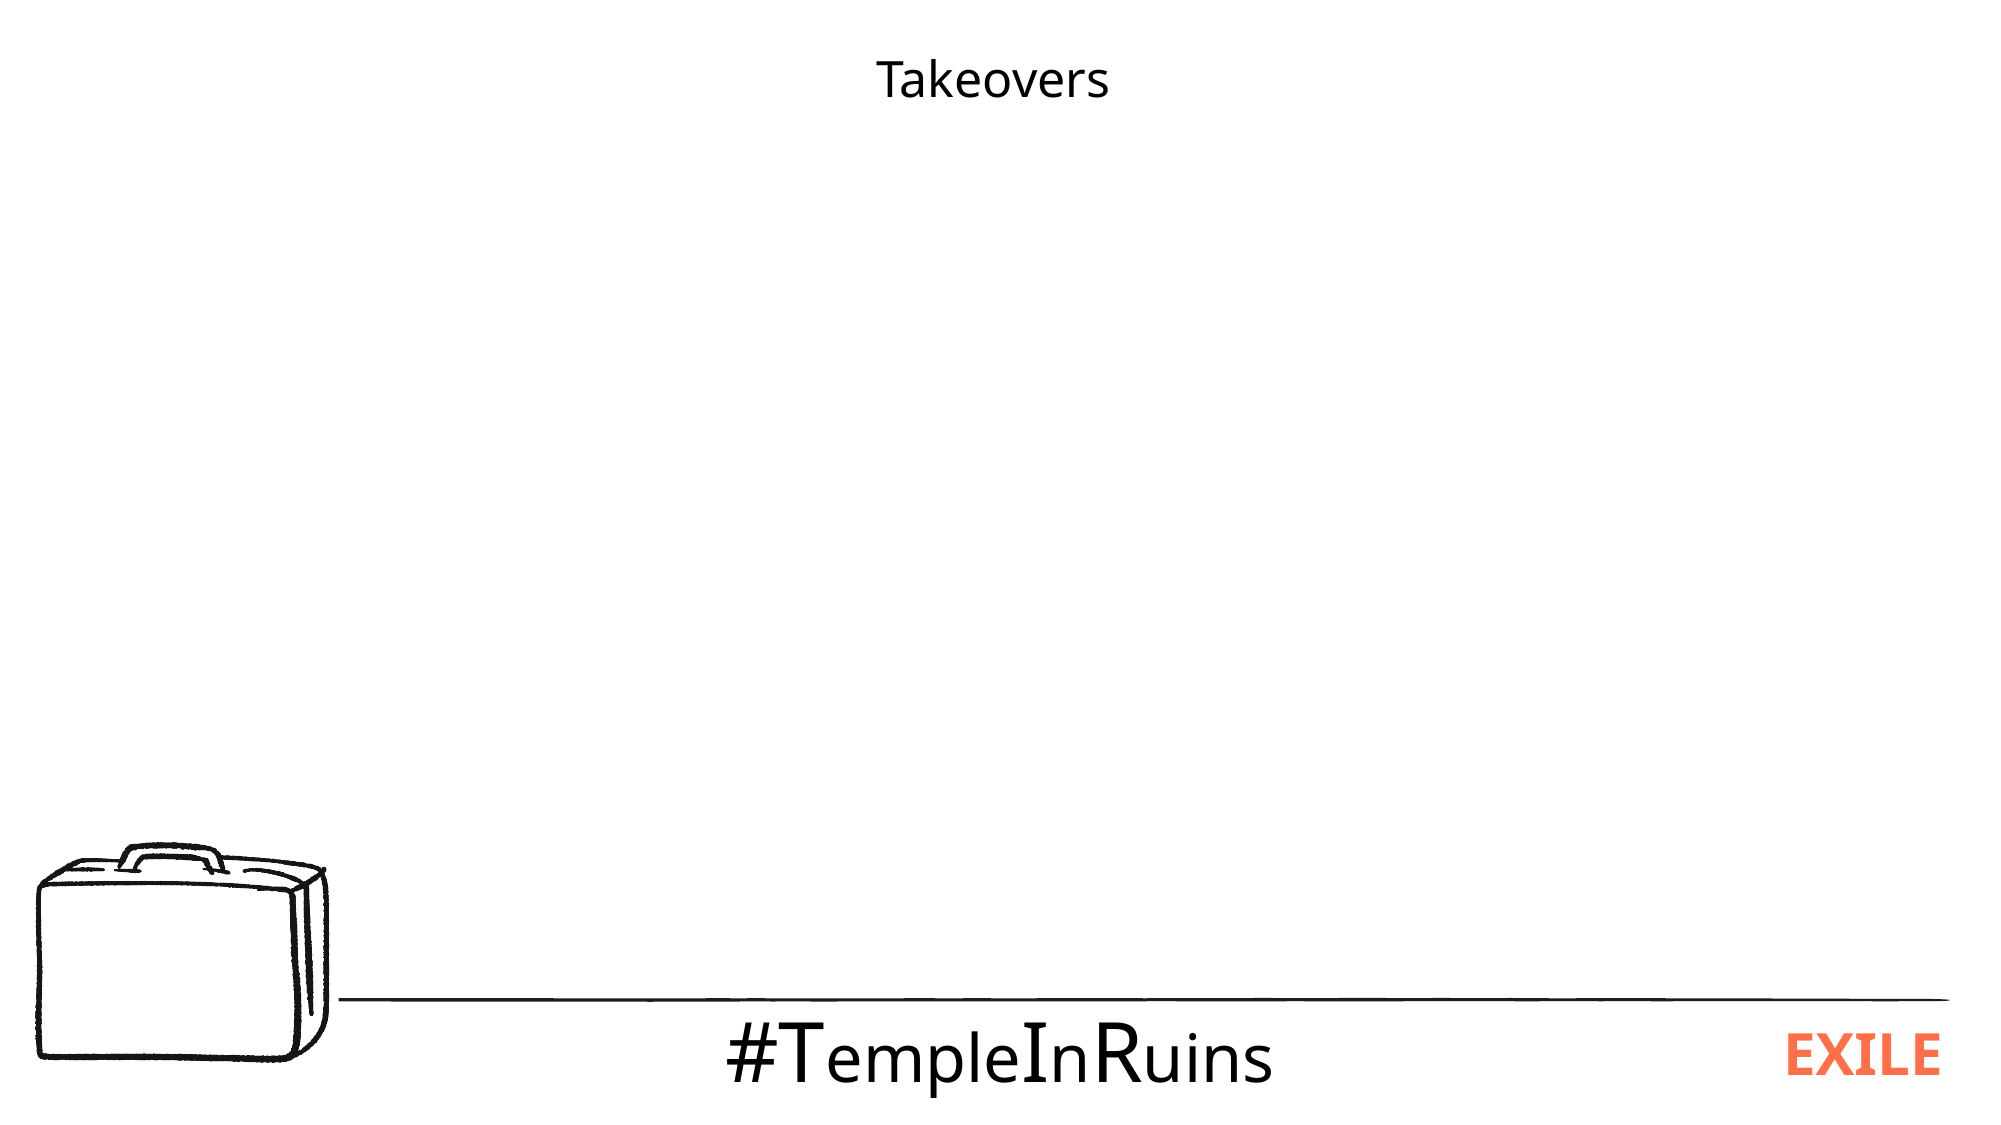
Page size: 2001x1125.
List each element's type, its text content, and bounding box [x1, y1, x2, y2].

picture [27, 124, 1751, 1080]
list EXILE [1558, 1017, 1958, 1097]
subtitle Takeovers [249, 46, 1750, 117]
list #TempleInRuins [249, 1002, 1750, 1112]
